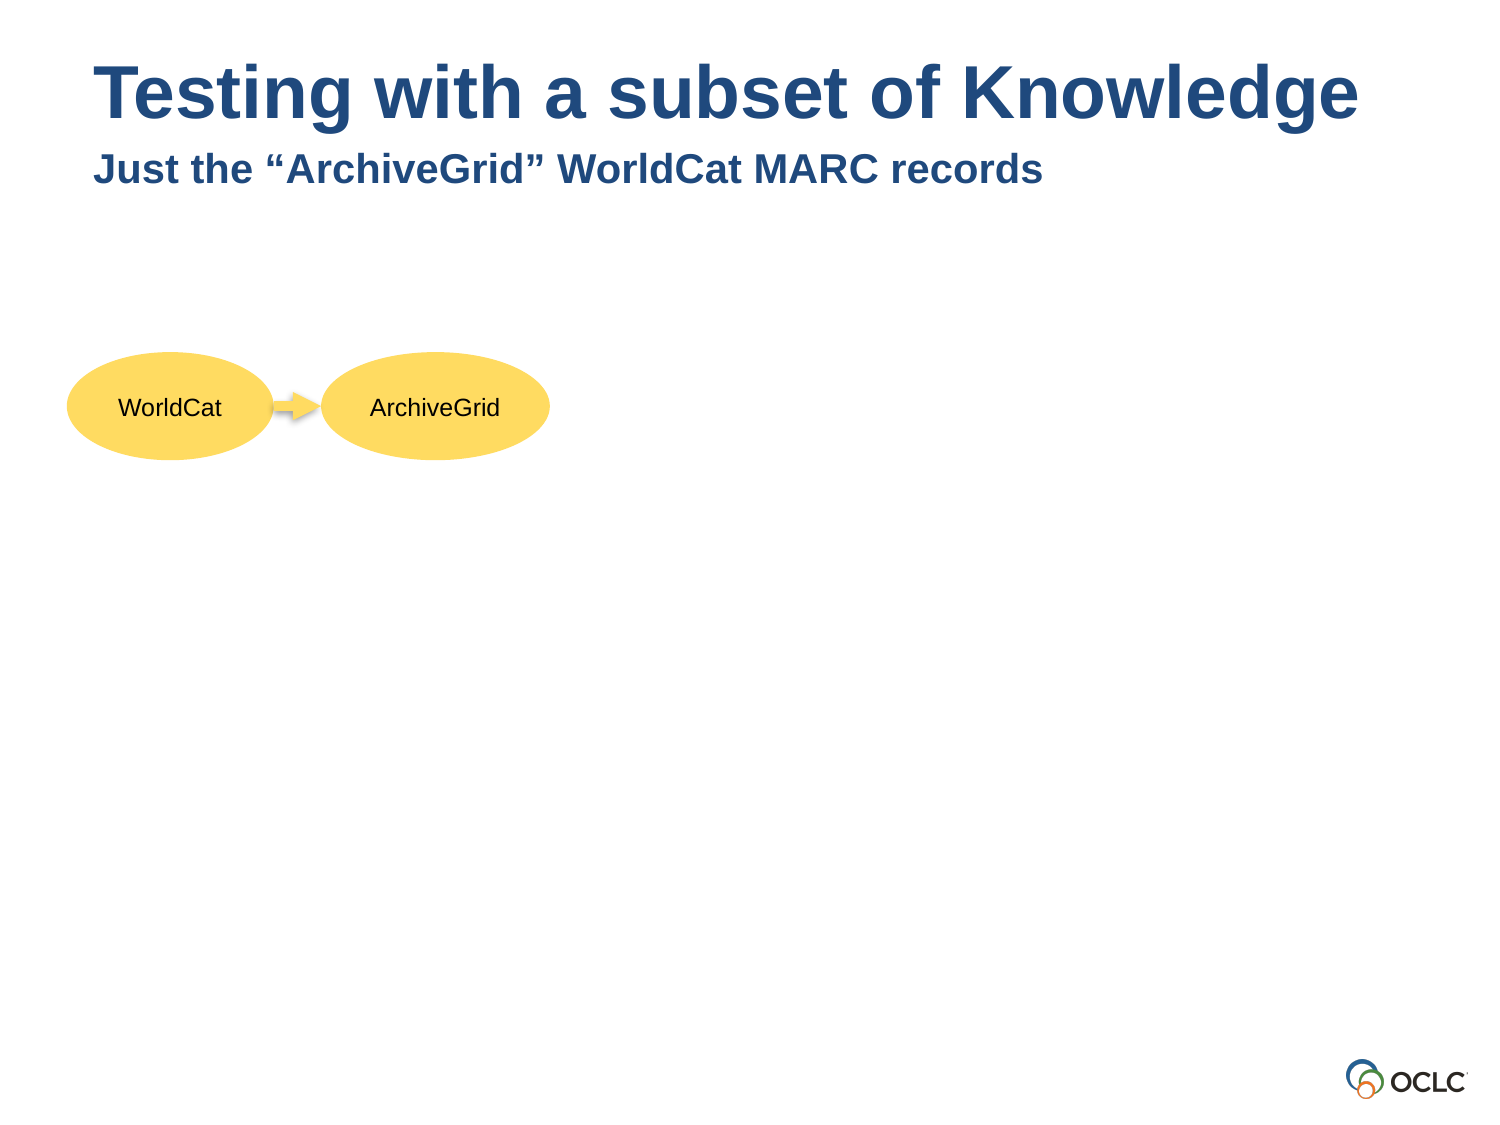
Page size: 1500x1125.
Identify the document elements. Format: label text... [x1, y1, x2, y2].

text_box ArchiveGrid [321, 352, 550, 461]
text_box WorldCat [66, 352, 274, 461]
text_box Testing with a subset of Knowledge Just the “ArchiveGrid” WorldCat MARC records [78, 36, 1421, 187]
